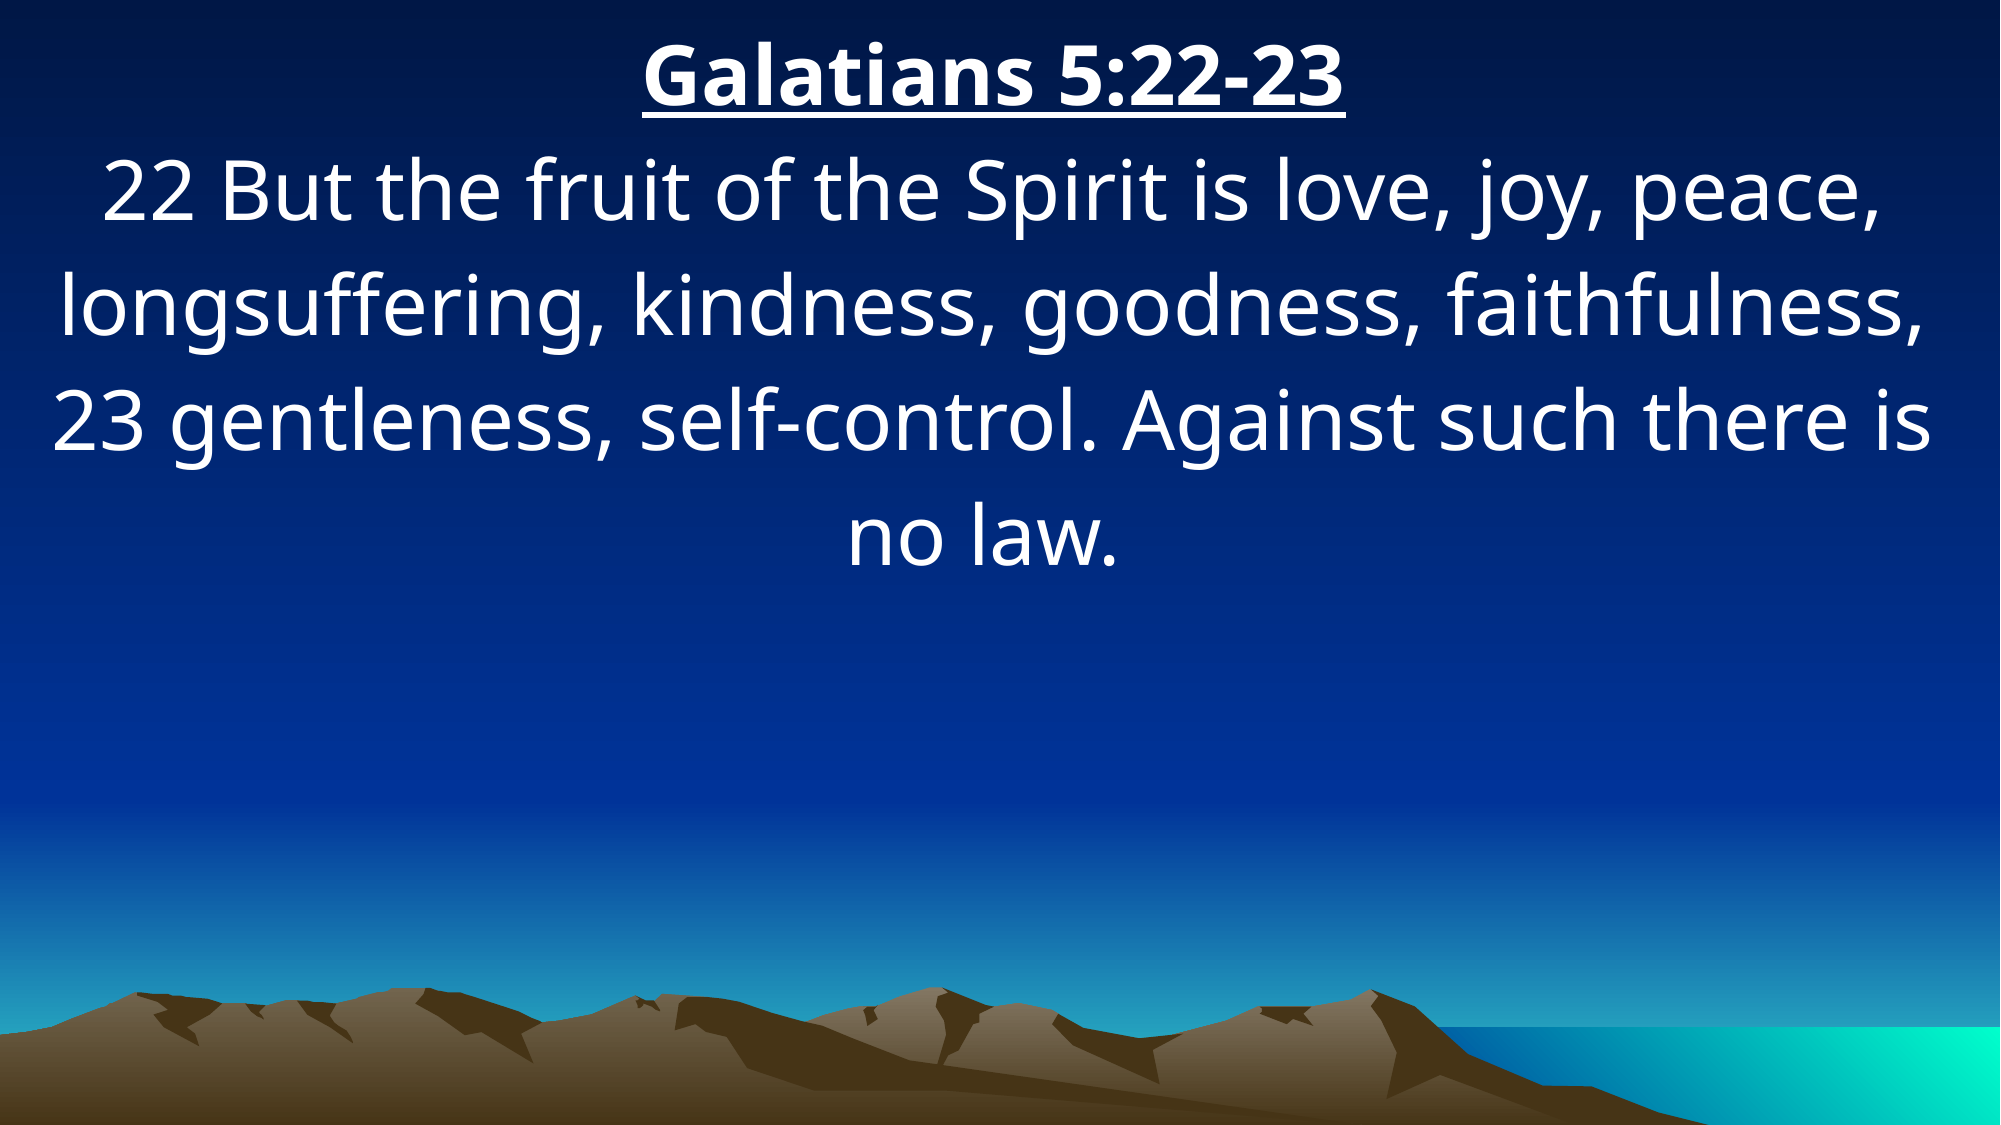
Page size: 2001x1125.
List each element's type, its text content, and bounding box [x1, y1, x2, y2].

text_box Galatians 5:22-23 22 But the fruit of the Spirit is love, joy, peace, longsuffering, kindness, goodness, faithfulness, 23 gentleness, self-control. Against such there is no law. [0, 0, 1988, 1013]
